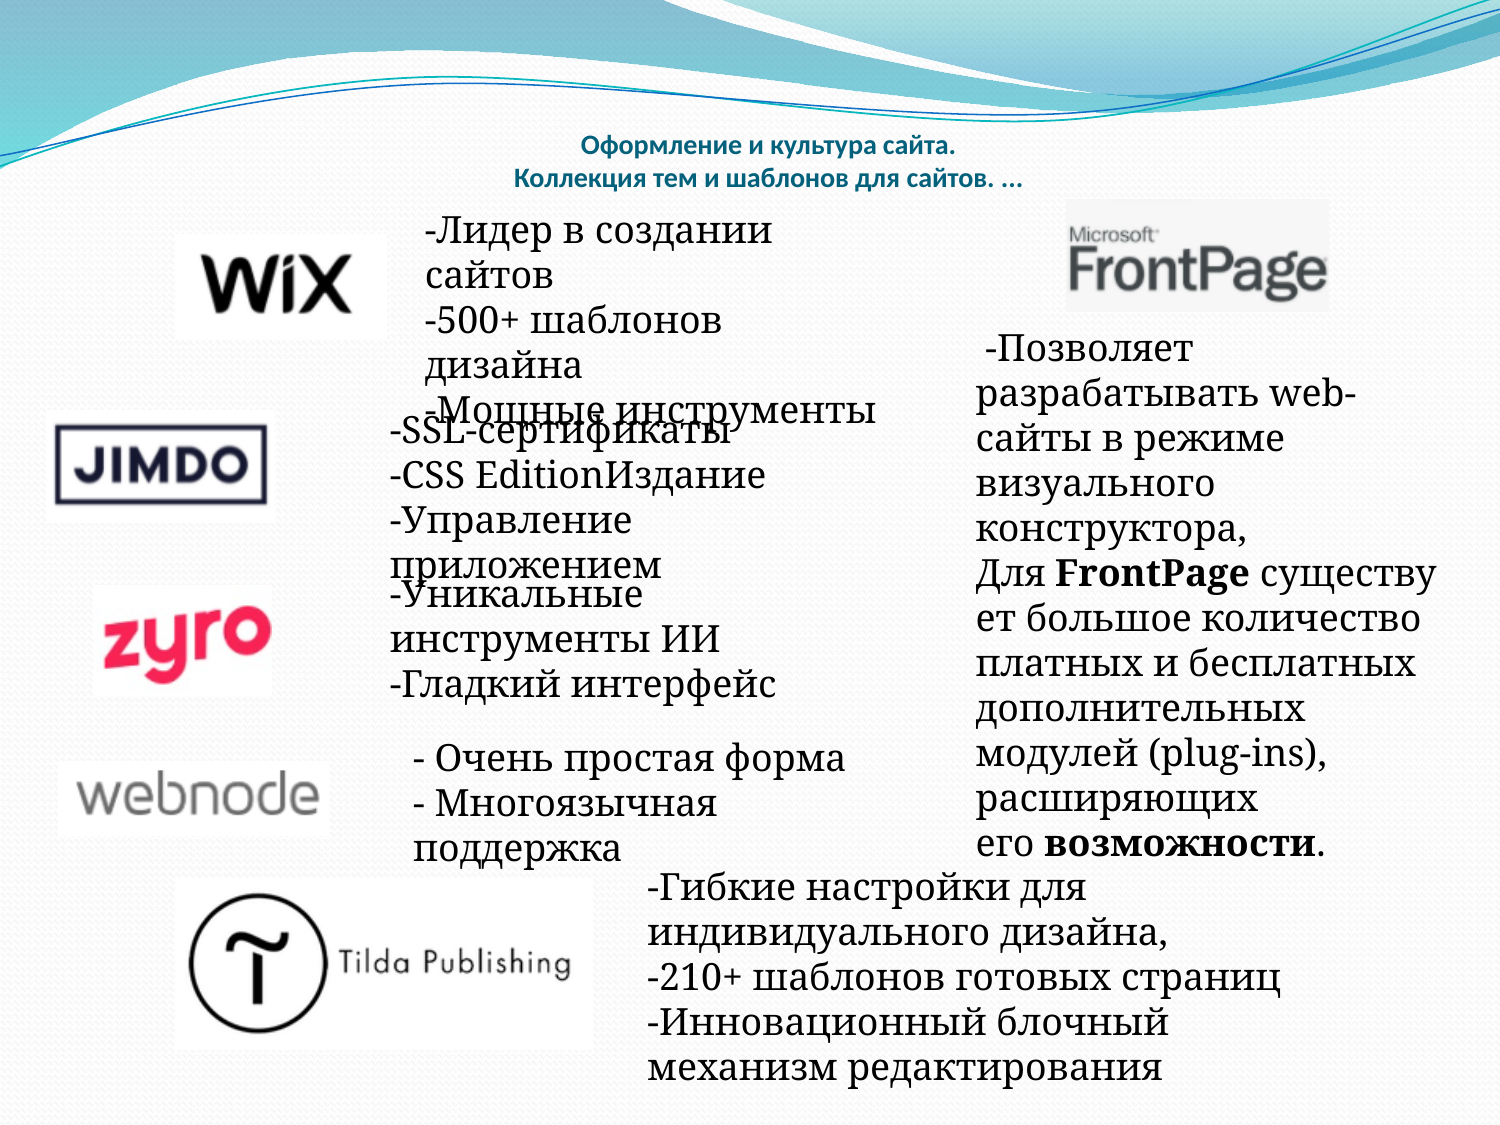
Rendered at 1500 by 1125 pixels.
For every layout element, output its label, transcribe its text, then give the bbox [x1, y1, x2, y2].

text_box -Позволяет разрабатывать web-сайты в режиме визуального конструктора, Для FrontPage существует большое количество платных и бесплатных дополнительных модулей (plug-ins), расширяющих его возможности. [960, 316, 1453, 872]
text_box -Гибкие настройки для индивидуального дизайна, -210+ шаблонов готовых страниц -Инновационный блочный механизм редактирования [632, 855, 1383, 1125]
text_box -Уникальные инструменты ИИ -Гладкий интерфейс [375, 562, 926, 713]
title Оформление и культура сайта. Коллекция тем и шаблонов для сайтов. ... [93, 117, 1444, 256]
picture [175, 234, 387, 340]
text_box -SSL-сертификаты -CSS EditionИздание -Управление приложением [375, 398, 879, 562]
picture [1066, 198, 1330, 312]
text_box -Лидер в создании сайтов -500+ шаблонов дизайна -Мощные инструменты [410, 199, 903, 439]
text_box - Очень простая форма - Многоязычная поддержка [398, 726, 903, 877]
picture [58, 761, 330, 836]
picture [46, 409, 276, 523]
picture [175, 878, 594, 1050]
picture [93, 585, 272, 696]
